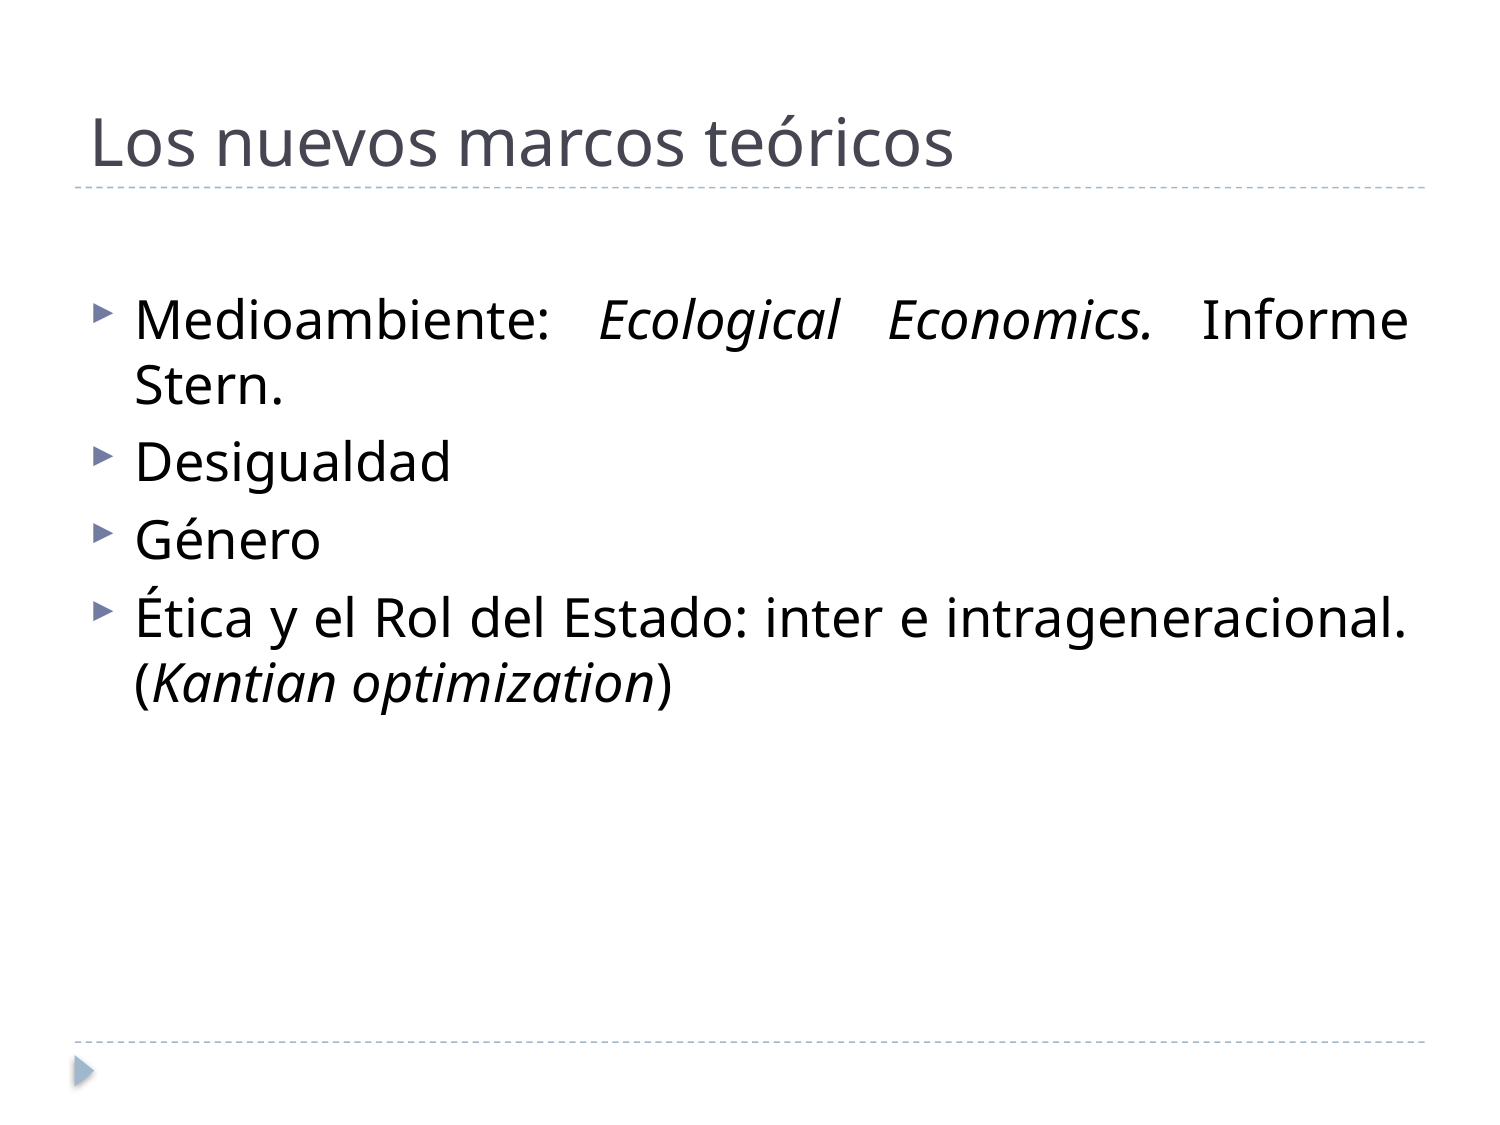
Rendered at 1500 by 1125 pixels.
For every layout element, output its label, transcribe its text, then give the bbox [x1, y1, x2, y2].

list Medioambiente: Ecological Economics. Informe Stern. Desigualdad Género Ética y el Rol del Estado: inter e intrageneracional. (Kantian optimization) [75, 200, 1425, 1010]
title Los nuevos marcos teóricos [75, 24, 1425, 188]
